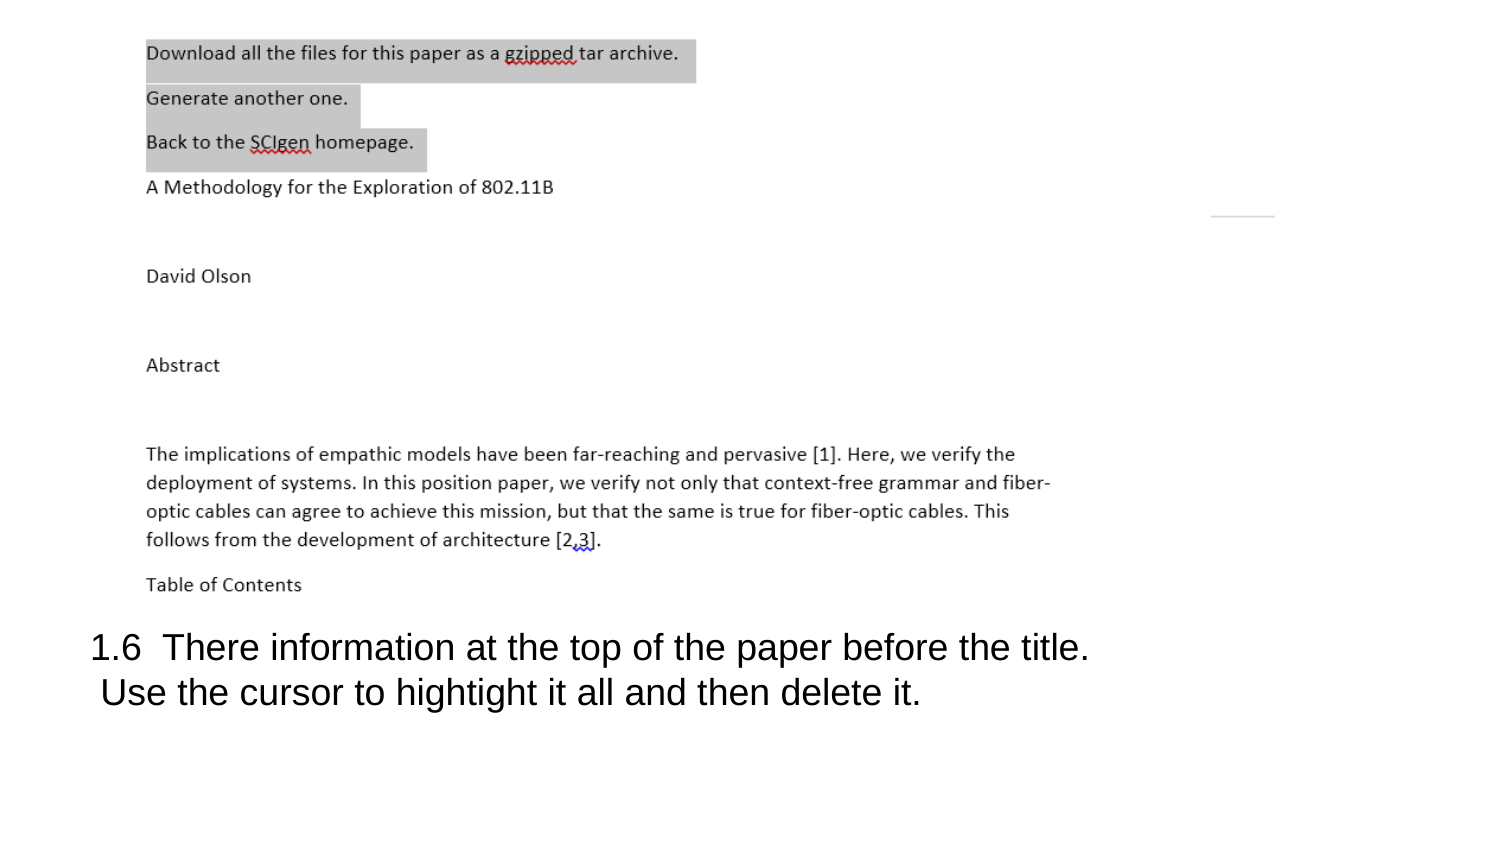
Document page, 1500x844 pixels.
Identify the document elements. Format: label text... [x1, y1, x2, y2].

picture [24, 24, 1276, 608]
list 1.6 There information at the top of the paper before the title. Use the cursor to hightight it all and then delete it. [75, 607, 1425, 844]
